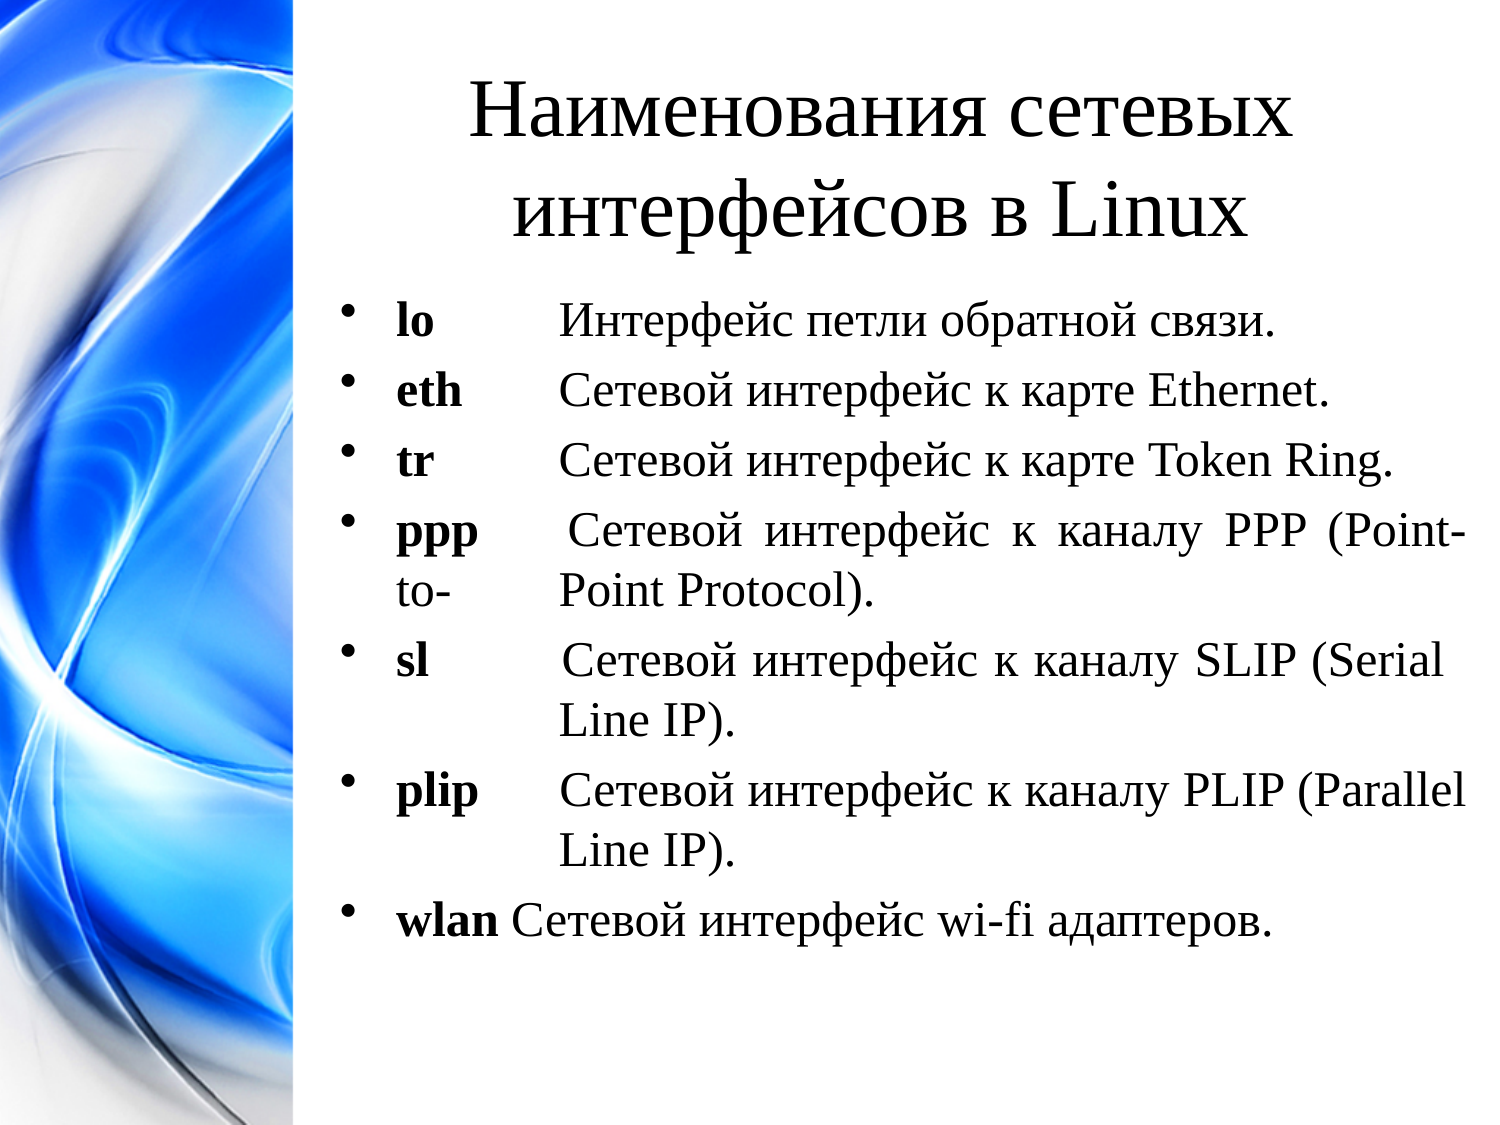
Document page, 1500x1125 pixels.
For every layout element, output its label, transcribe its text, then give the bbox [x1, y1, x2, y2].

list lo Интерфейс петли обратной связи. eth Сетевой интерфейс к карте Ethernet. tr Сетевой интерфейс к карте Token Ring. ppp Сетевой интерфейс к каналу PPP (Point-to- Point Protocol). sl Сетевой интерфейс к каналу SLIP (Serial Line IP). plip Сетевой интерфейс к каналу PLIP (Parallel Line IP). wlan Сетевой интерфейс wi-fi адаптеров. [324, 278, 1483, 1083]
picture [0, 0, 1500, 1125]
text_box Наименования сетевых интерфейсов в Linux [301, 66, 1463, 239]
